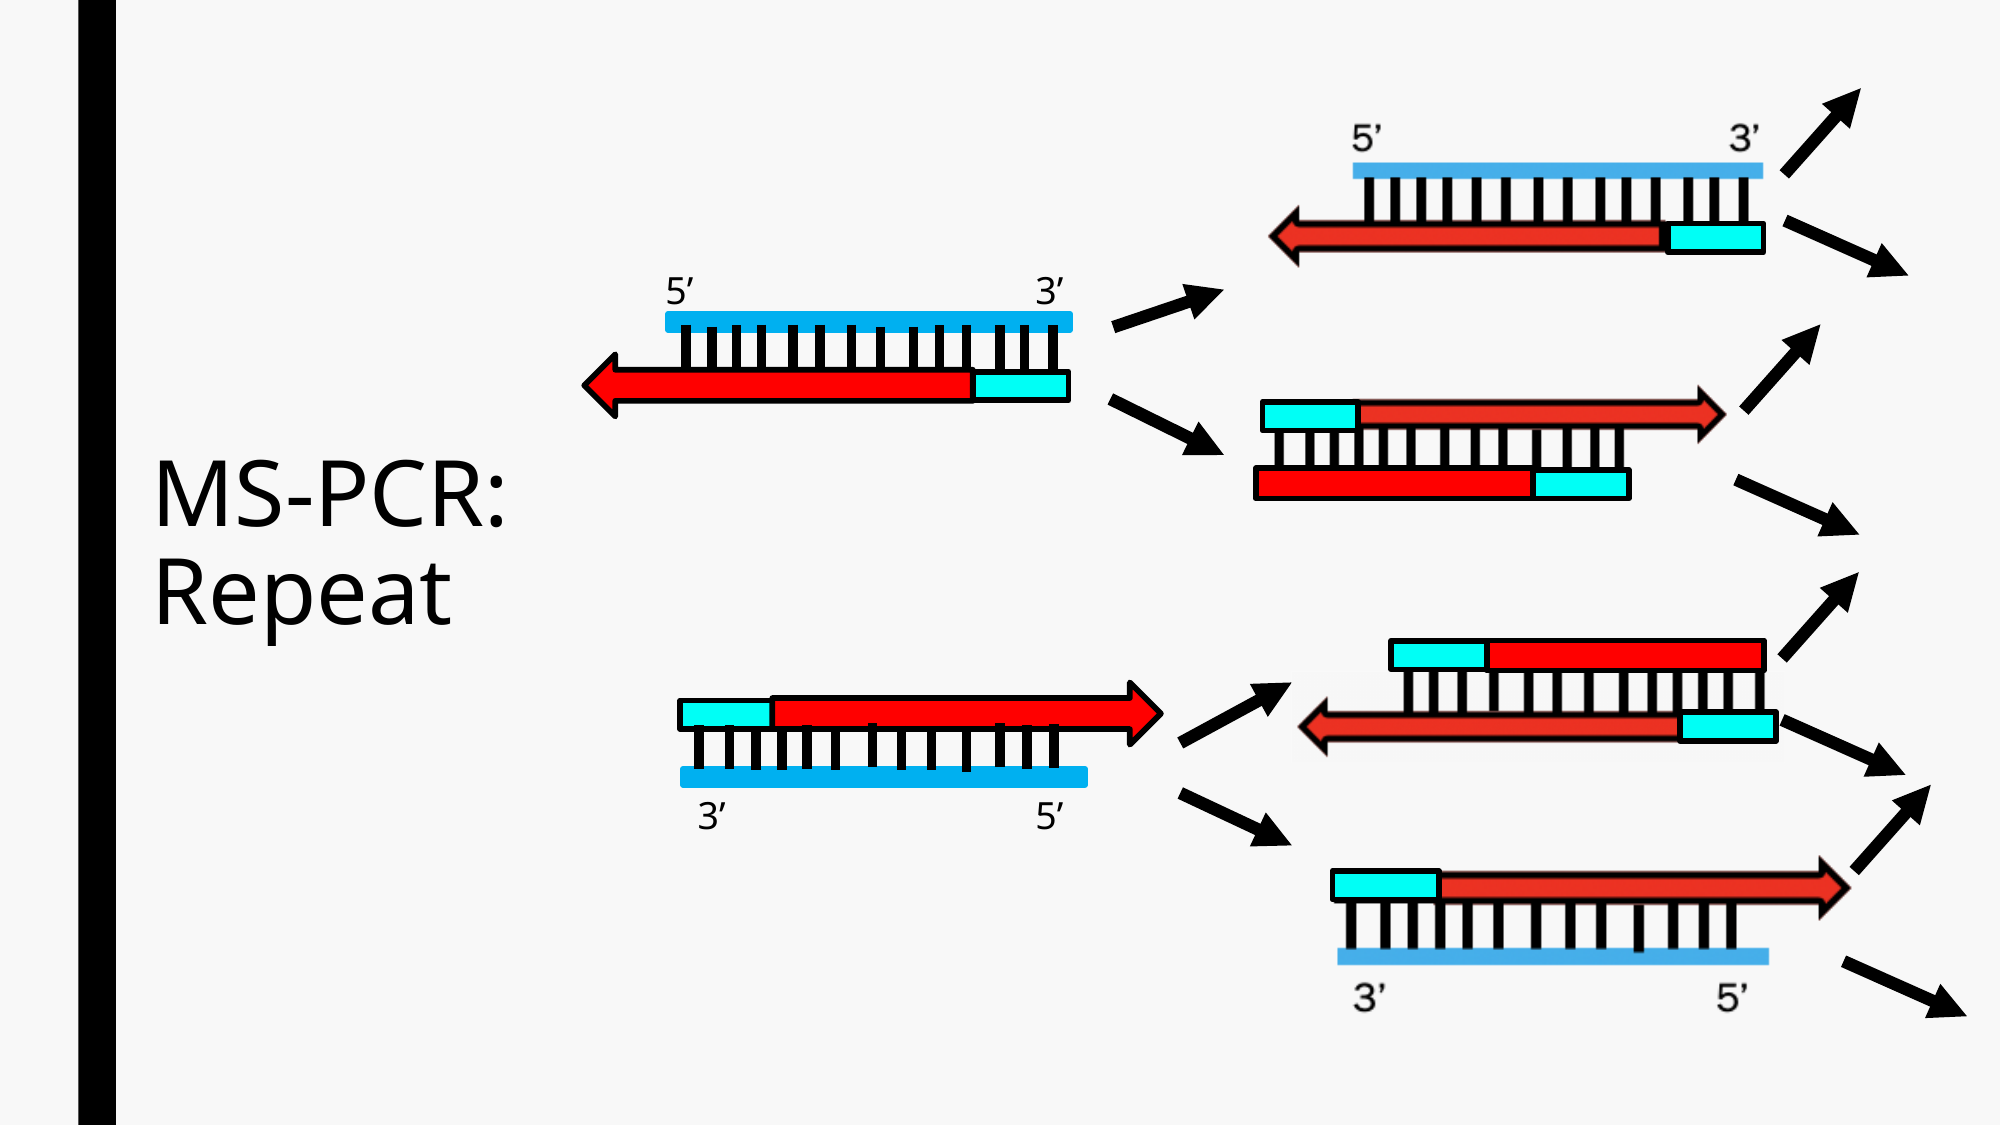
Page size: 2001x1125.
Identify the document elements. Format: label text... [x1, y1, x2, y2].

text_box 5’ [650, 259, 716, 320]
text_box [581, 351, 976, 420]
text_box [1743, 324, 1821, 411]
picture [1307, 842, 1855, 1034]
text_box [976, 369, 1071, 403]
text_box [677, 698, 770, 732]
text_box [1180, 682, 1291, 743]
text_box [665, 311, 1073, 333]
picture [1236, 117, 1783, 271]
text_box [1113, 289, 1224, 328]
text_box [1843, 961, 1967, 1017]
text_box 3’ [682, 784, 748, 845]
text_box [1180, 792, 1292, 846]
text_box [1388, 638, 1484, 671]
picture [1255, 379, 1733, 469]
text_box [1782, 572, 1859, 659]
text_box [1110, 398, 1224, 455]
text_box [1784, 220, 1909, 276]
text_box [1536, 469, 1632, 501]
text_box [680, 766, 1088, 788]
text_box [1782, 719, 1906, 775]
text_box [1854, 784, 1931, 871]
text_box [1735, 479, 1860, 535]
text_box 5’ [1020, 784, 1086, 845]
text_box [1253, 465, 1536, 501]
text_box [769, 679, 1164, 748]
text_box 3’ [1020, 259, 1086, 320]
text_box [1484, 638, 1767, 671]
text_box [1784, 88, 1861, 175]
picture [1291, 671, 1785, 763]
title MS-PCR: Repeat [136, 440, 737, 574]
